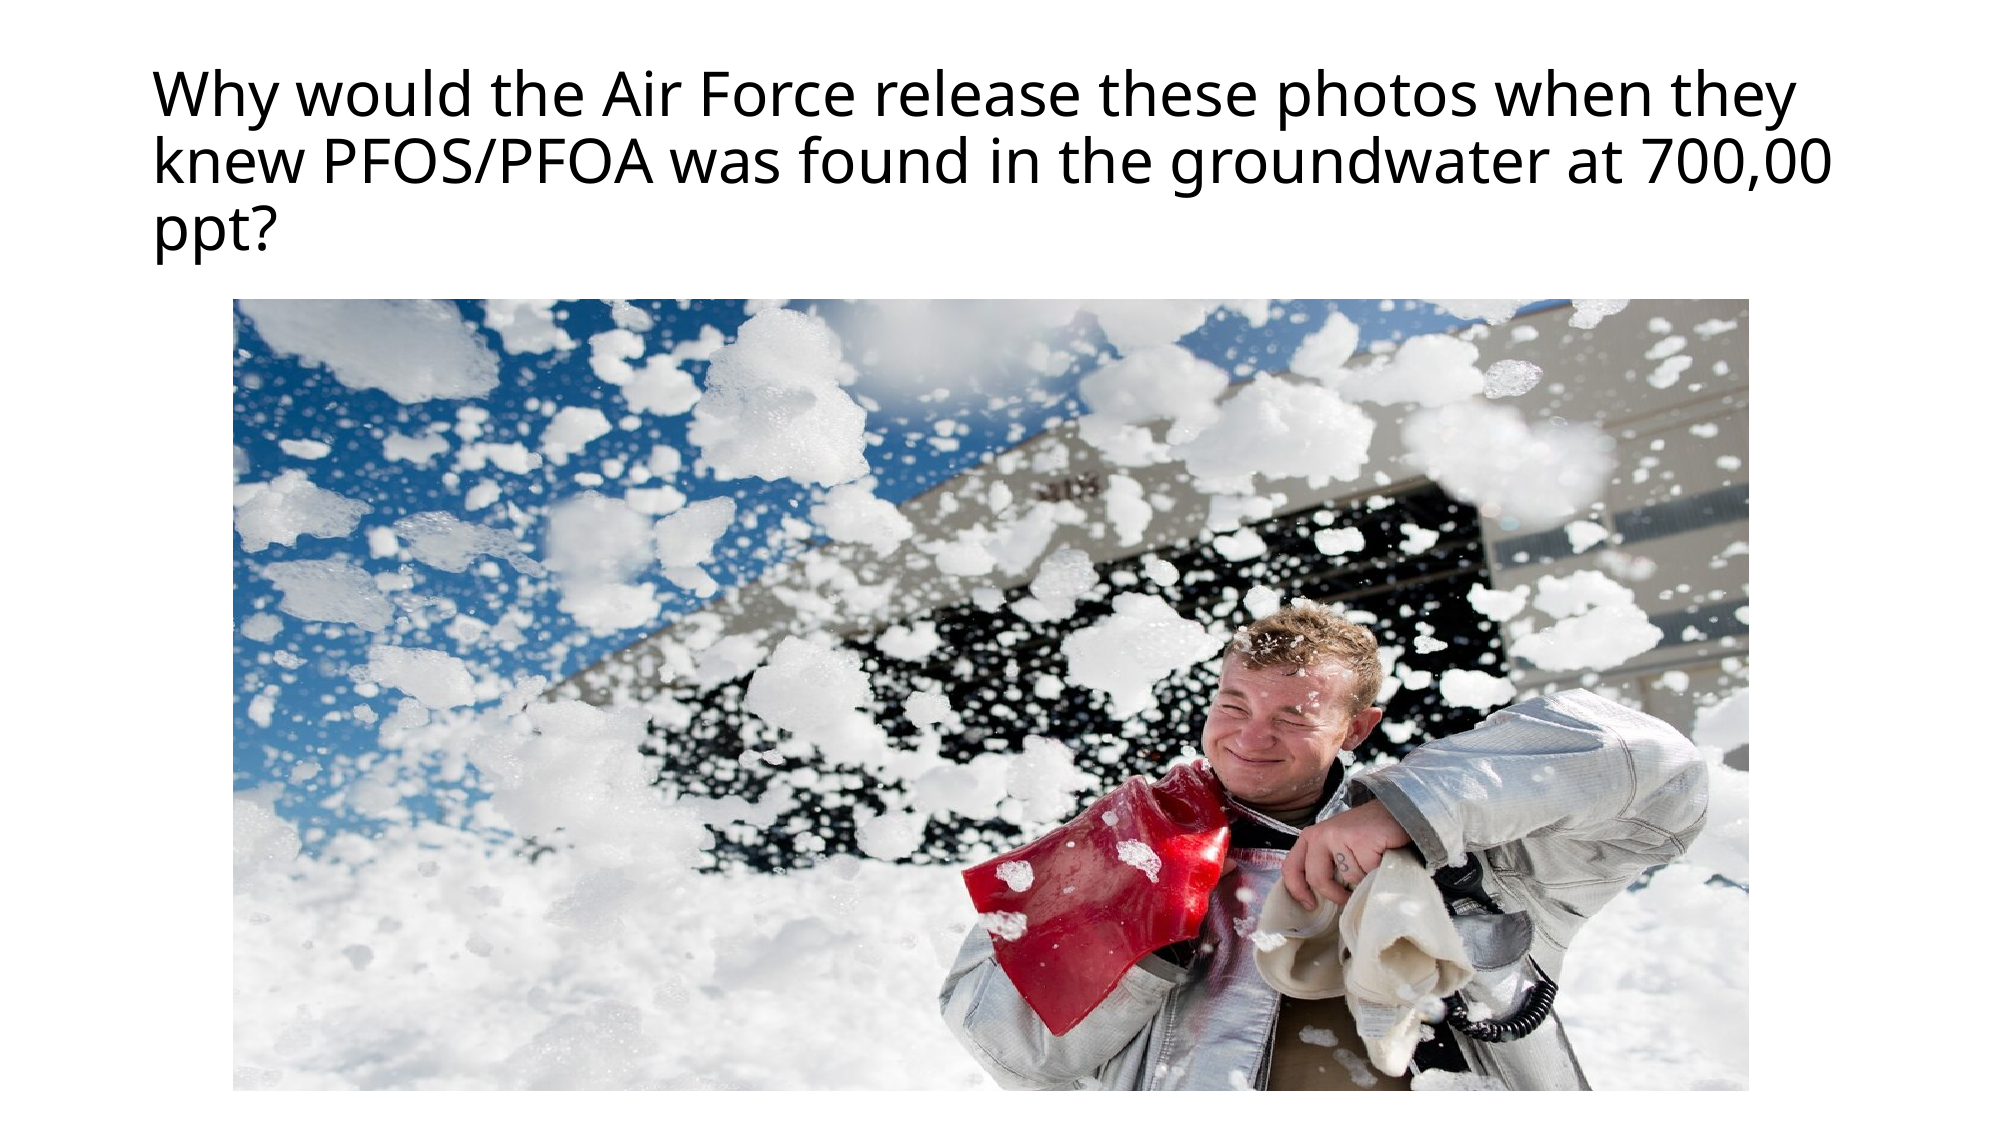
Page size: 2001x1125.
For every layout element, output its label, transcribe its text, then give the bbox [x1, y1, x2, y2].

title Why would the Air Force release these photos when they knew PFOS/PFOA was found in the groundwater at 700,00 ppt? [137, 55, 1863, 273]
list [233, 299, 1749, 1091]
